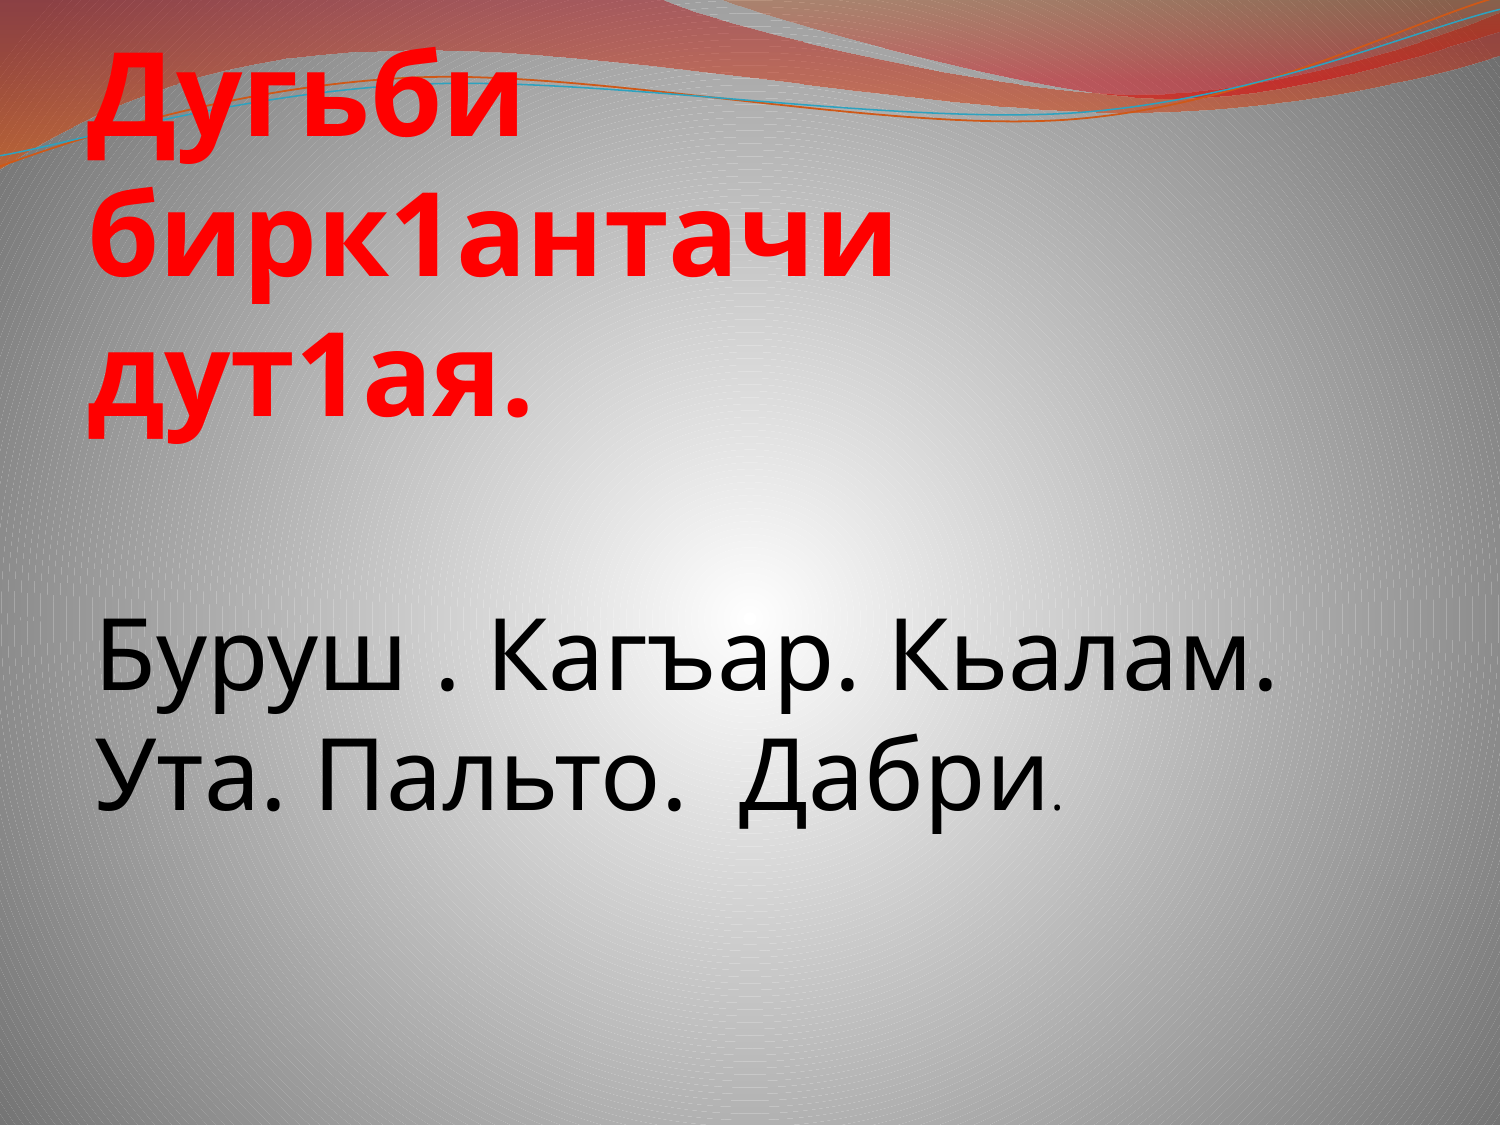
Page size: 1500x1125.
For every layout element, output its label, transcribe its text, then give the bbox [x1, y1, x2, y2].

list Буруш . Кагъар. Кьалам. Ута. Пальто. Дабри. [86, 443, 1362, 1125]
title Дугьби бирк1антачи дут1ая. [86, 216, 1362, 440]
